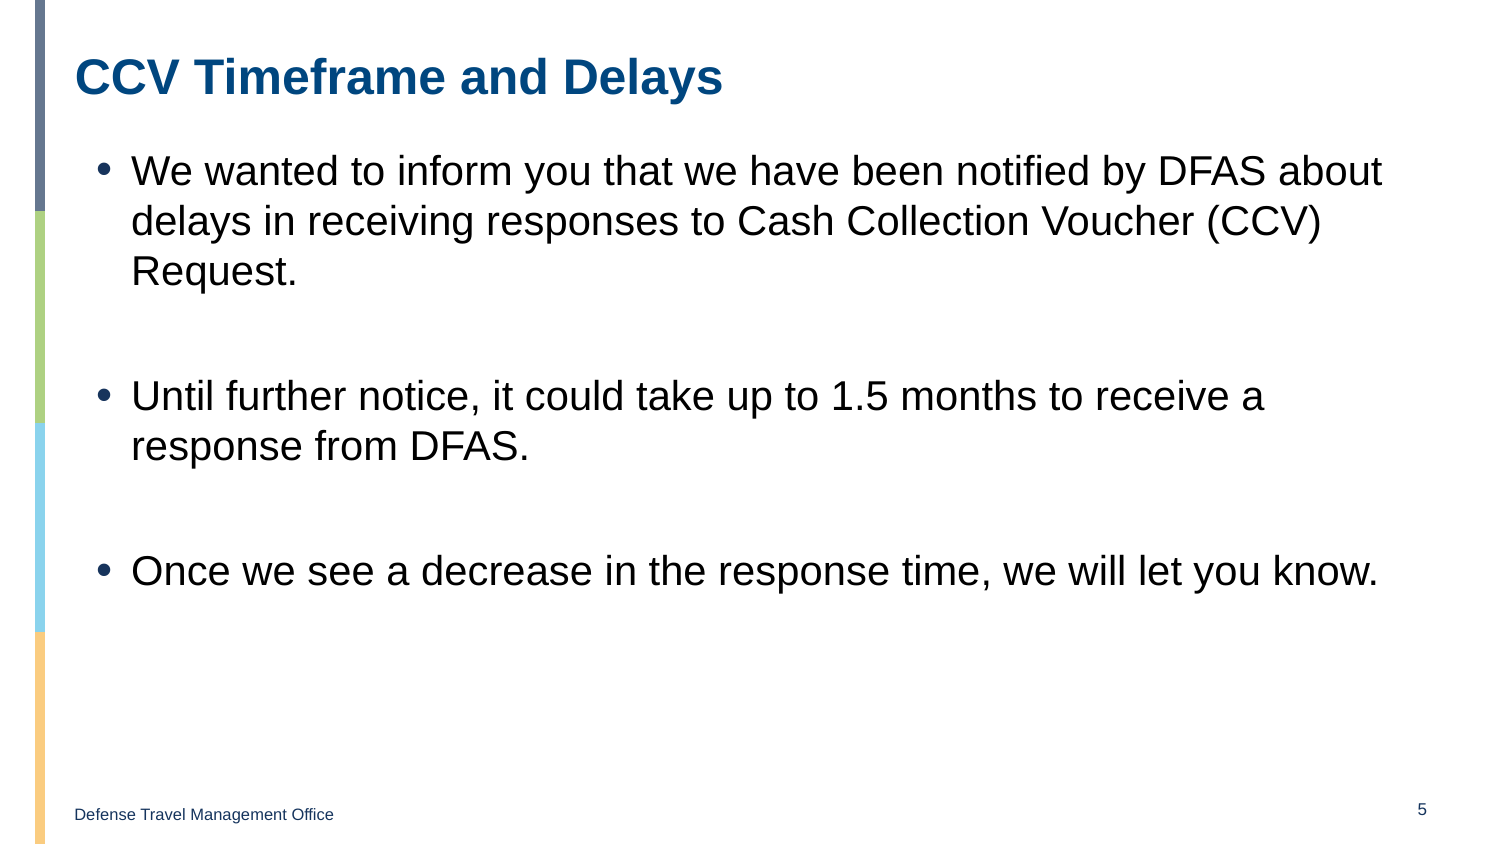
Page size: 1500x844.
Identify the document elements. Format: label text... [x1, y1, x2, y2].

title CCV Timeframe and Delays [74, 44, 1445, 127]
slide_number 5 [1400, 798, 1445, 828]
list We wanted to inform you that we have been notified by DFAS about delays in receiving responses to Cash Collection Voucher (CCV) Request. Until further notice, it could take up to 1.5 months to receive a response from DFAS. Once we see a decrease in the response time, we will let you know. [74, 143, 1445, 793]
